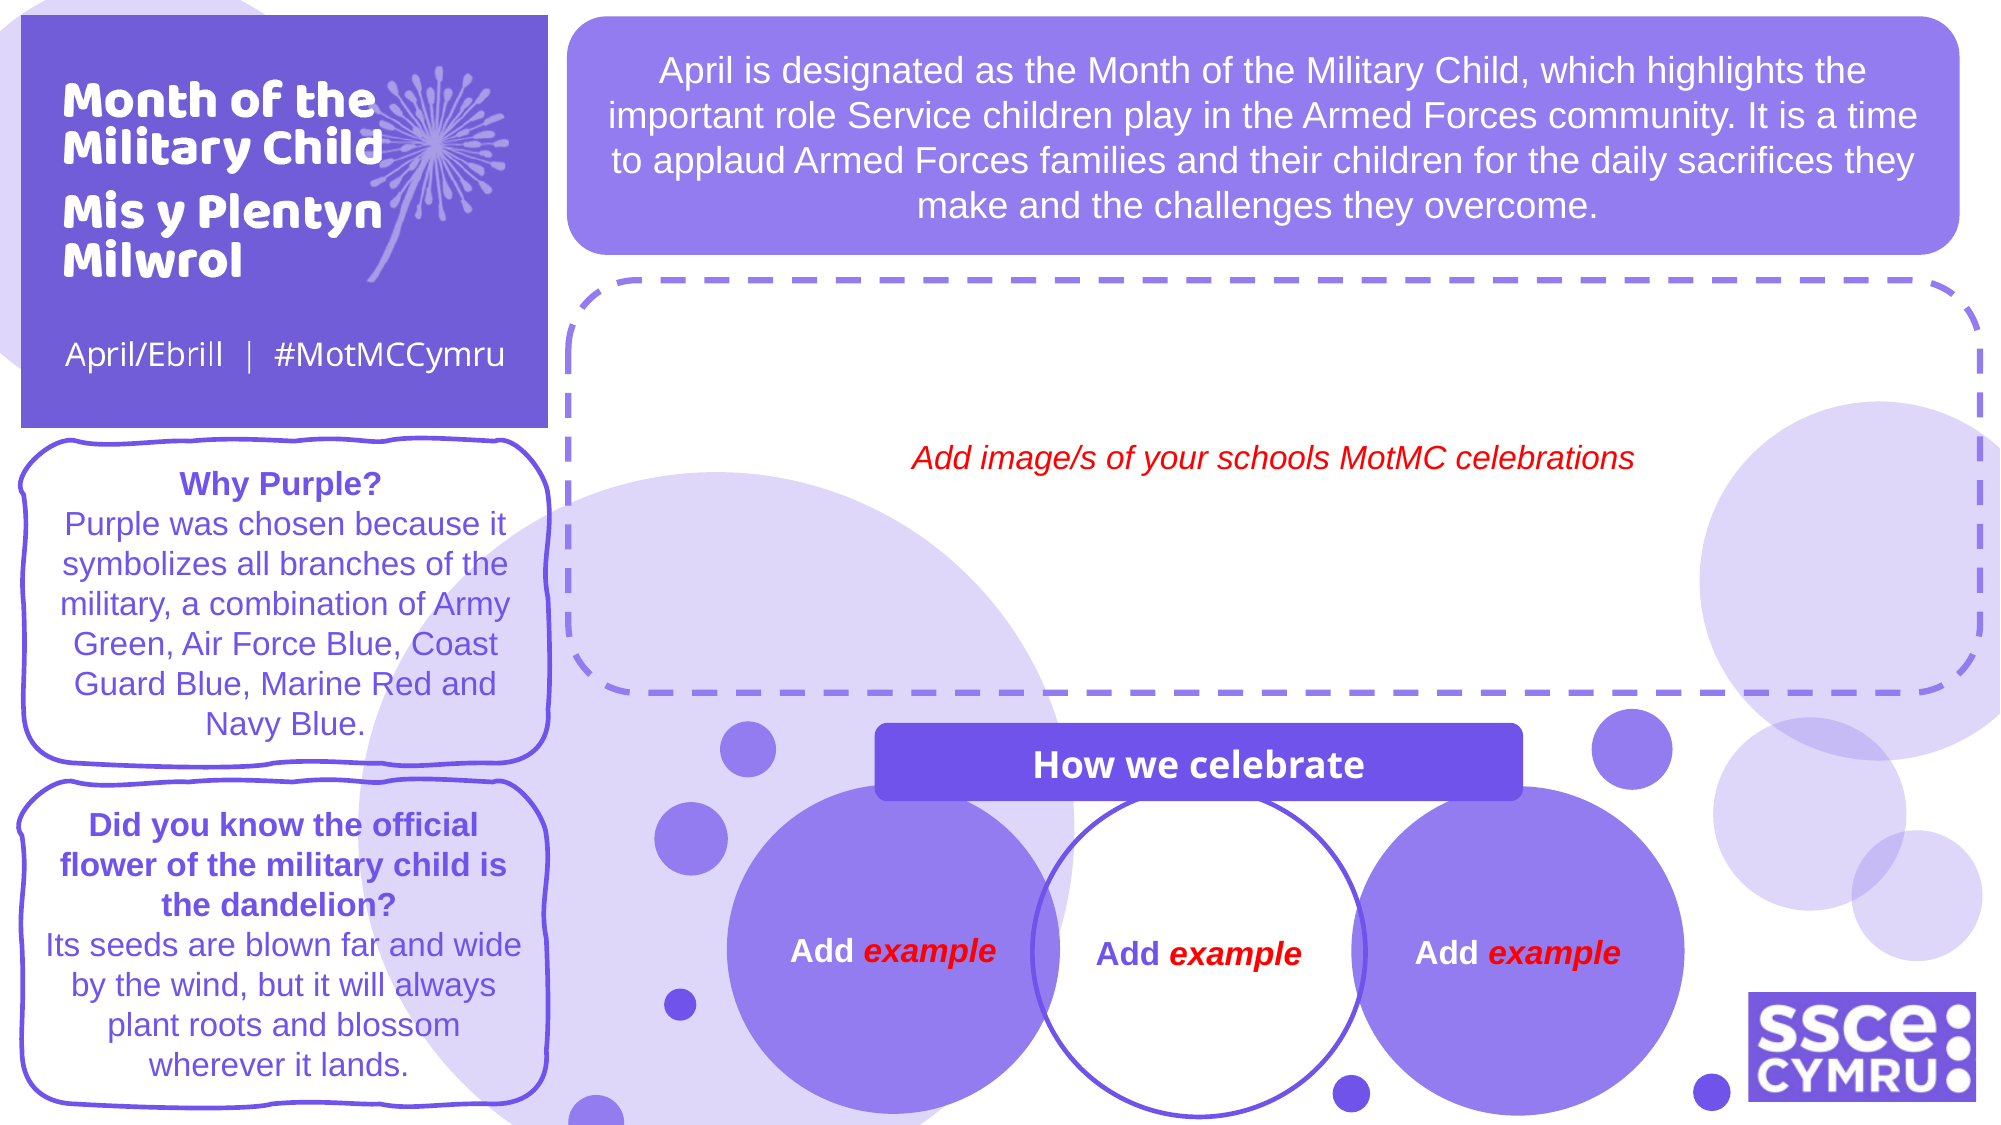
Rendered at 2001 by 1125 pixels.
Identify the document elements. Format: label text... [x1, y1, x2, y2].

text_box [1691, 1071, 1733, 1113]
text_box Add example [725, 784, 1047, 1116]
text_box [976, 803, 1077, 879]
text_box [652, 800, 730, 878]
text_box [566, 1093, 626, 1125]
text_box [1850, 839, 1985, 963]
text_box [1711, 736, 1879, 913]
text_box Why Purple? Purple was chosen because it symbolizes all branches of the military, a combination of Army Green, Air Force Blue, Coast Guard Blue, Marine Red and Navy Blue. [18, 436, 552, 769]
text_box [360, 503, 1060, 1125]
text_box [1590, 707, 1675, 792]
text_box Add image/s of your schools MotMC celebrations . [566, 278, 1982, 695]
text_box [1750, 520, 1972, 839]
text_box Add example [1358, 784, 1687, 1118]
text_box [662, 986, 698, 1023]
text_box [718, 719, 778, 779]
text_box [1972, 431, 2000, 737]
text_box April is designated as the Month of the Military Child, which highlights the important role Service children play in the Armed Forces community. It is a time to applaud Armed Forces families and their children for the daily sacrifices they make and the challenges they overcome. [565, 14, 1962, 257]
text_box [1738, 693, 1750, 708]
picture [21, 14, 549, 429]
picture [1747, 992, 1977, 1103]
text_box How we celebrate [873, 721, 1525, 803]
text_box [0, 0, 267, 372]
text_box [1331, 1073, 1372, 1114]
text_box Add example [1030, 803, 1368, 1119]
text_box Did you know the official flower of the military child is the dandelion? Its seeds are blown far and wide by the wind, but it will always plant roots and blossom wherever it lands. [16, 777, 550, 1110]
